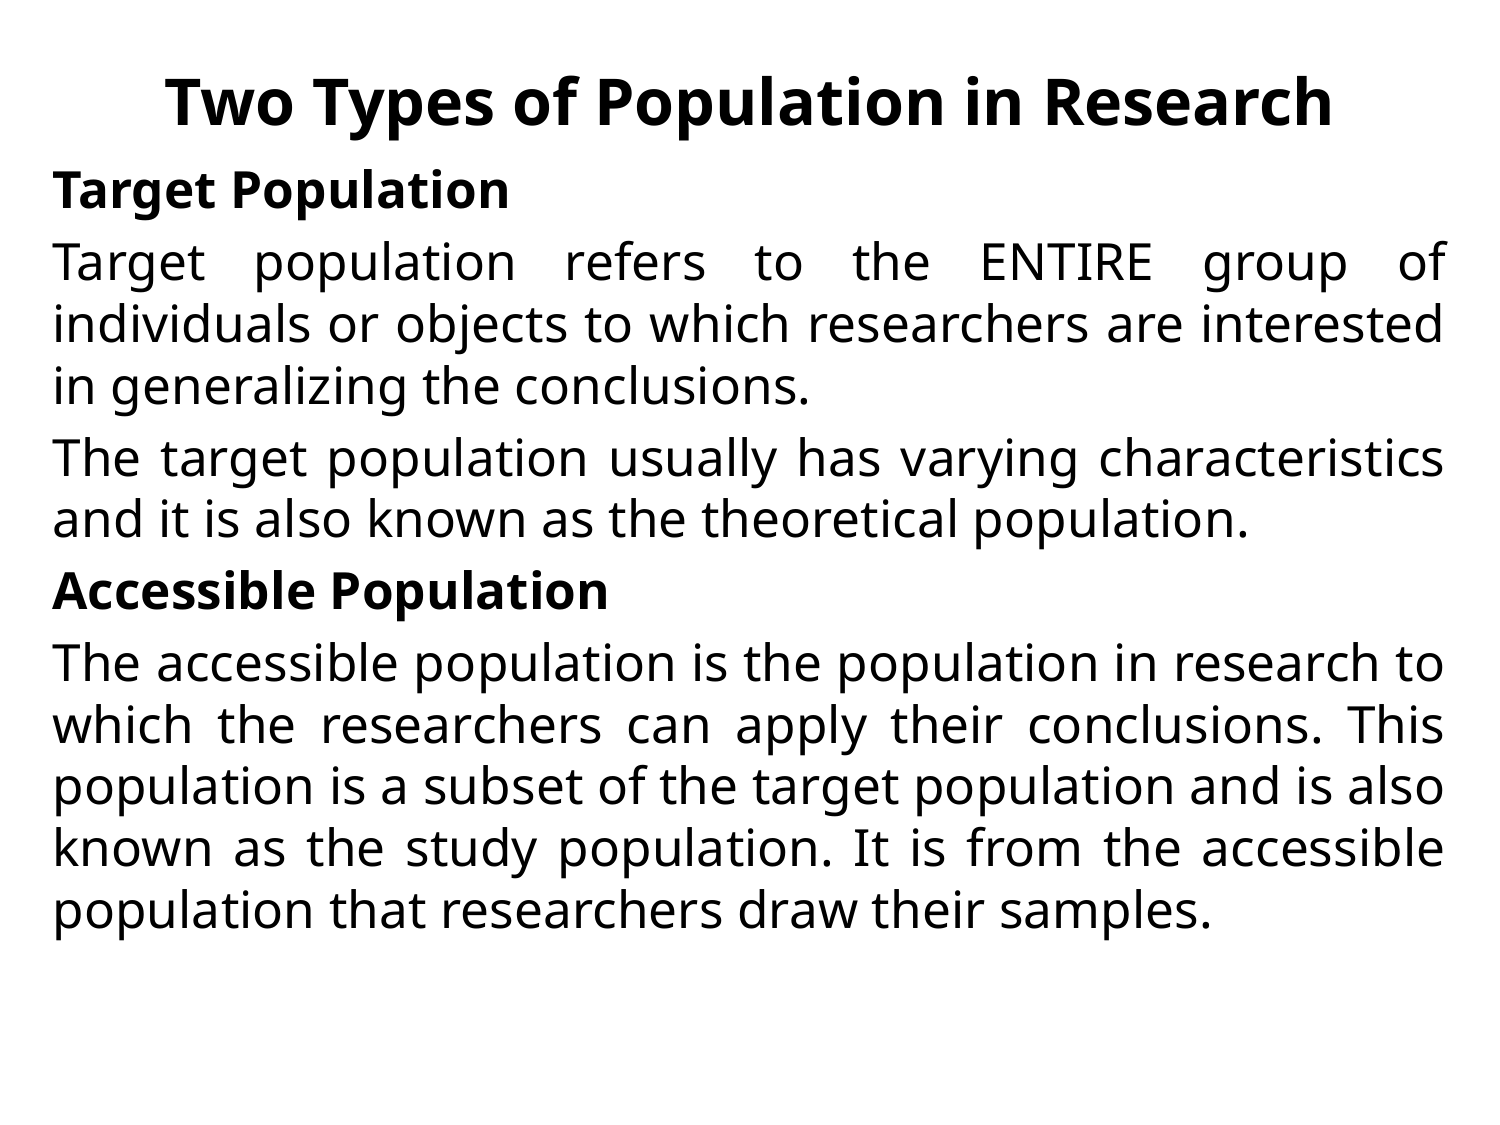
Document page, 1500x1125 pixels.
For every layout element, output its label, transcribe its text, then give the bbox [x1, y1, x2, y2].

title Two Types of Population in Research [75, 45, 1425, 149]
list Target Population Target population refers to the ENTIRE group of individuals or objects to which researchers are interested in generalizing the conclusions. The target population usually has varying characteristics and it is also known as the theoretical population. Accessible Population The accessible population is the population in research to which the researchers can apply their conclusions. This population is a subset of the target population and is also known as the study population. It is from the accessible population that researchers draw their samples. [37, 149, 1463, 1005]
